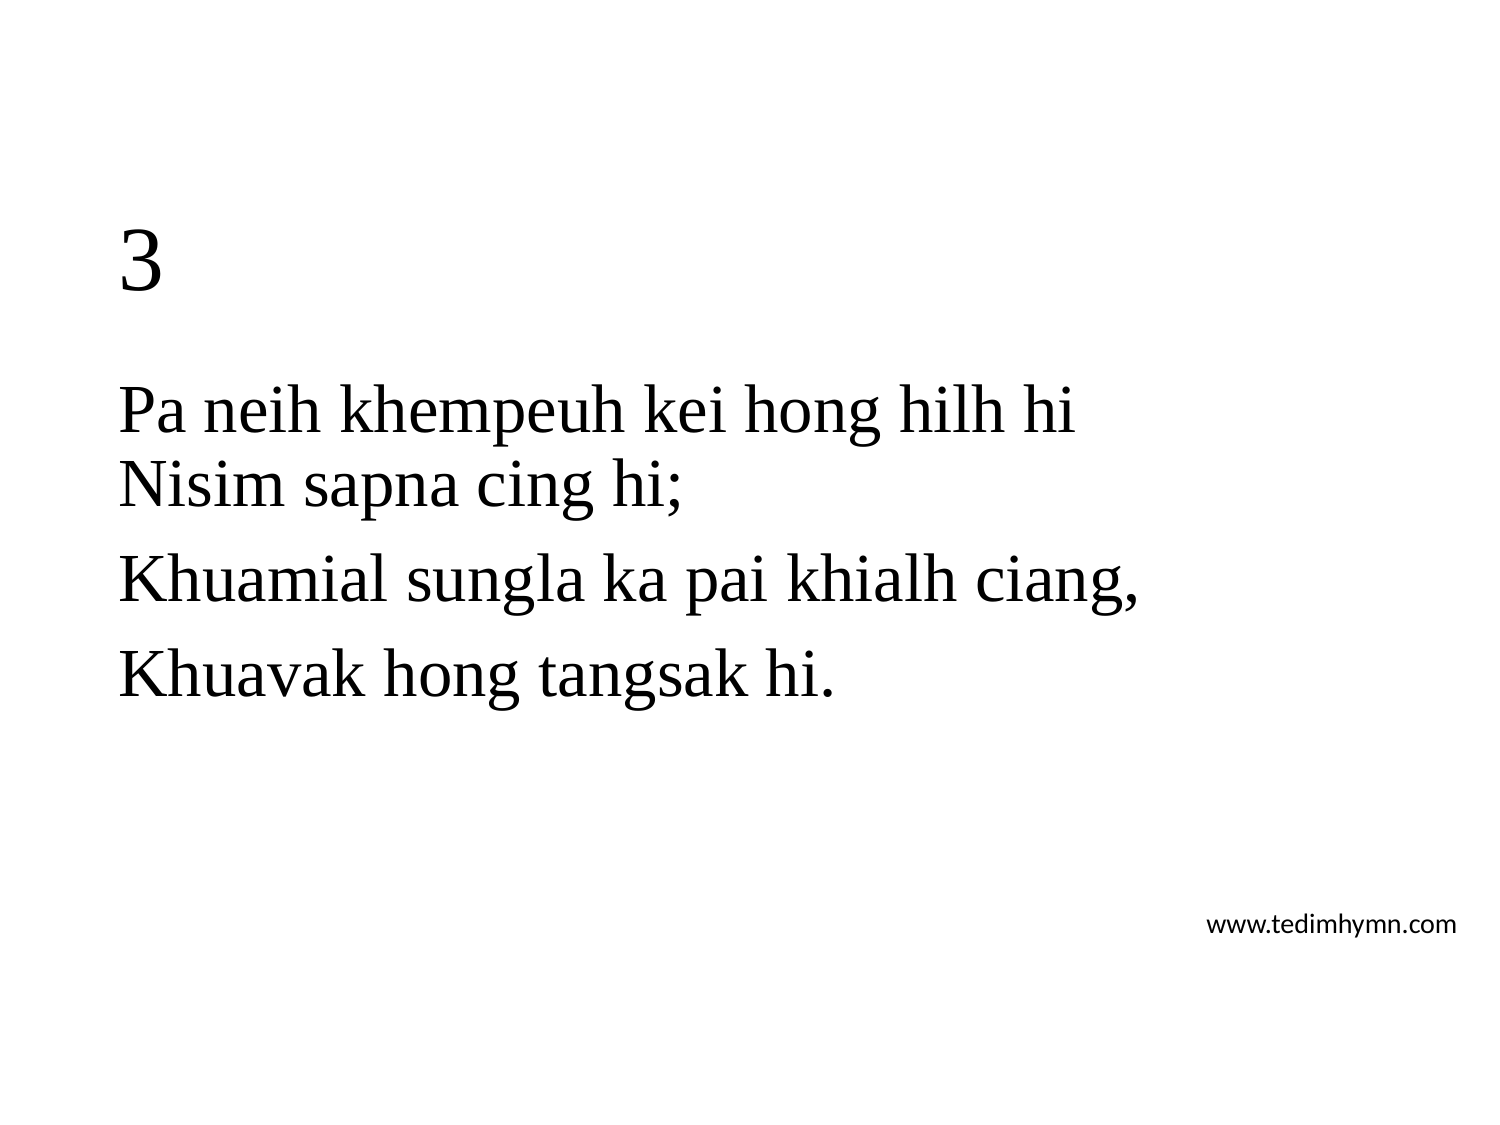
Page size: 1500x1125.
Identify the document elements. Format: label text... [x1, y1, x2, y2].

title 3 [103, 200, 1397, 322]
text_box www.tedimhymn.com [1191, 897, 1500, 947]
list Pa neih khempeuh kei hong hilh hi Nisim sapna cing hi; Khuamial sungla ka pai khialh ciang, Khuavak hong tangsak hi. [103, 365, 1397, 901]
